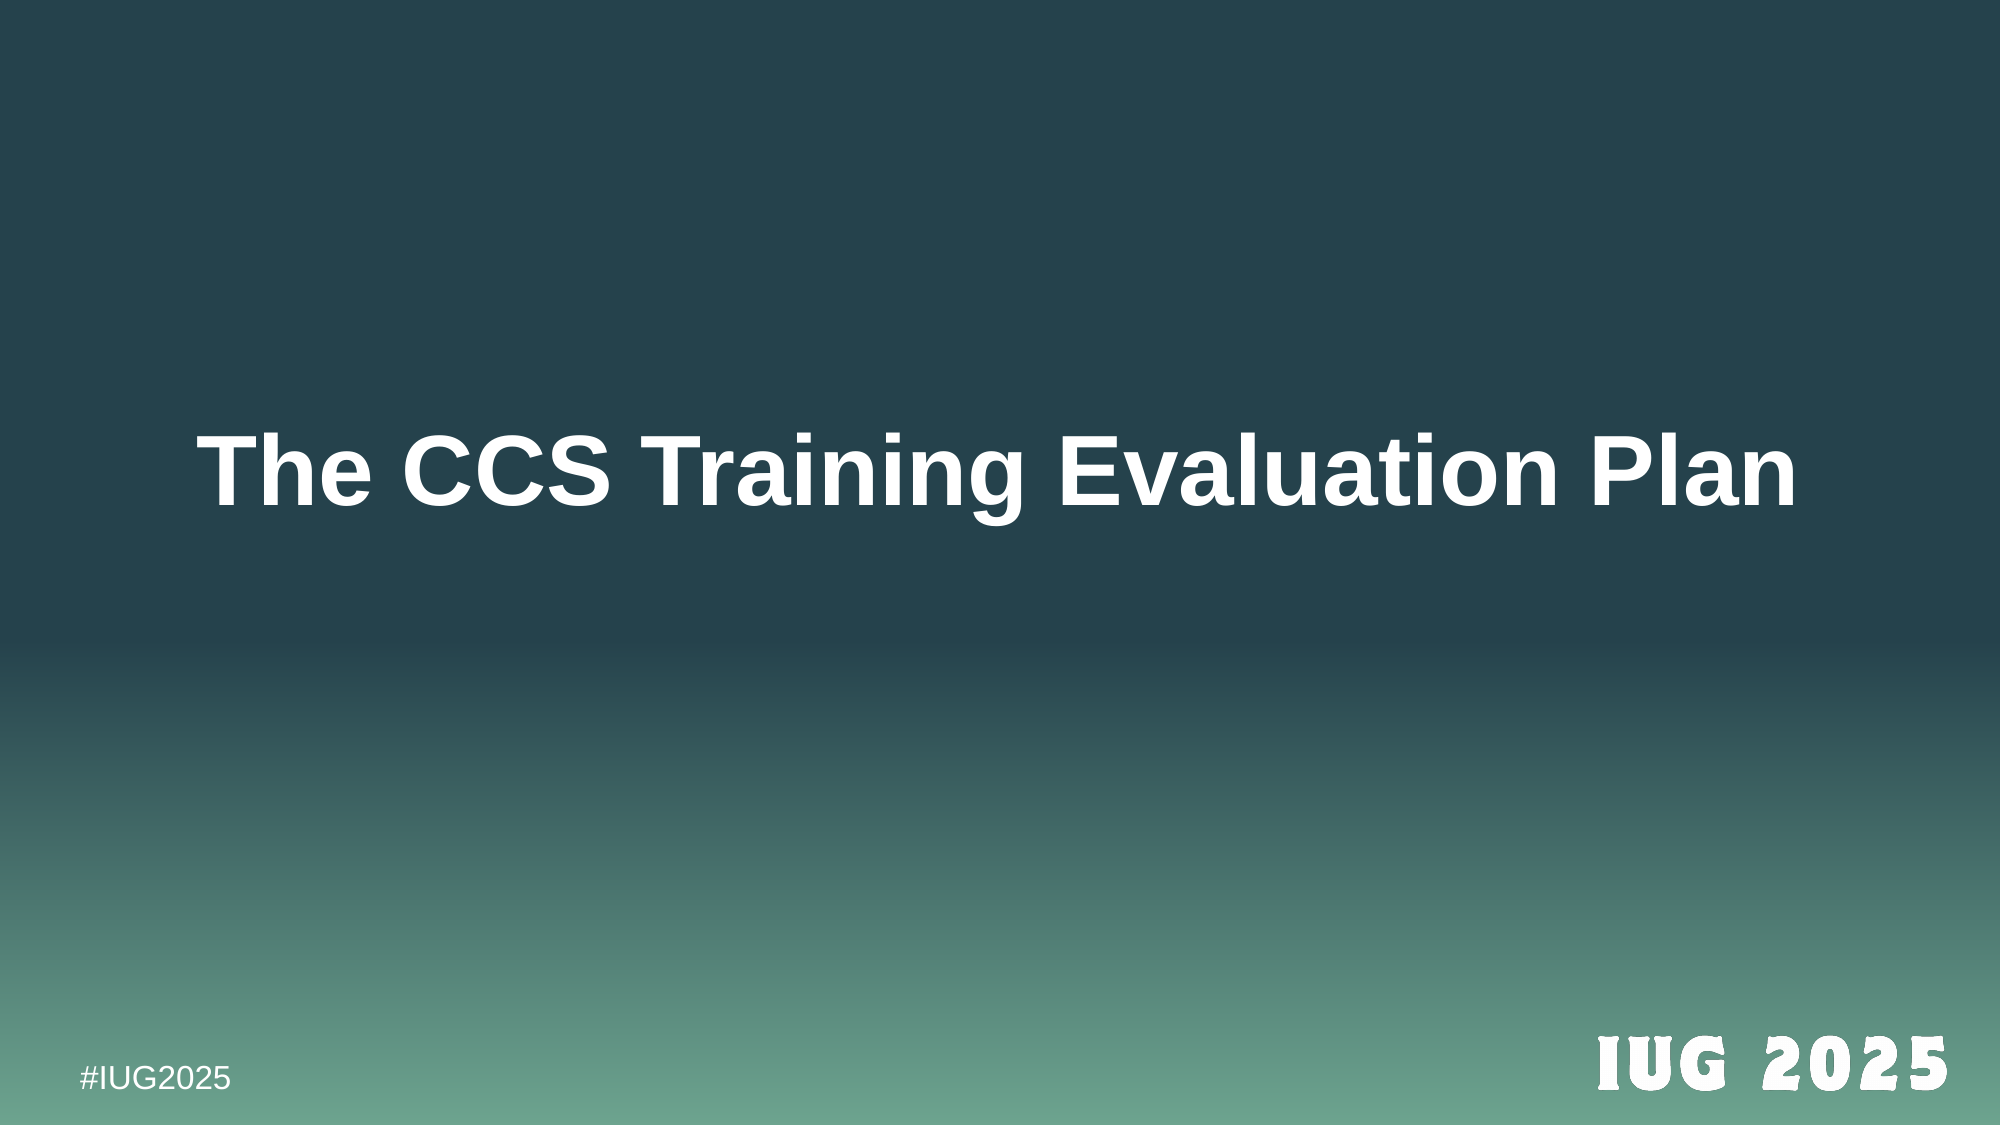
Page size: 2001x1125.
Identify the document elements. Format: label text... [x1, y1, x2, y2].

picture [1559, 976, 1986, 1125]
title The CCS Training Evaluation Plan [136, 411, 1862, 563]
